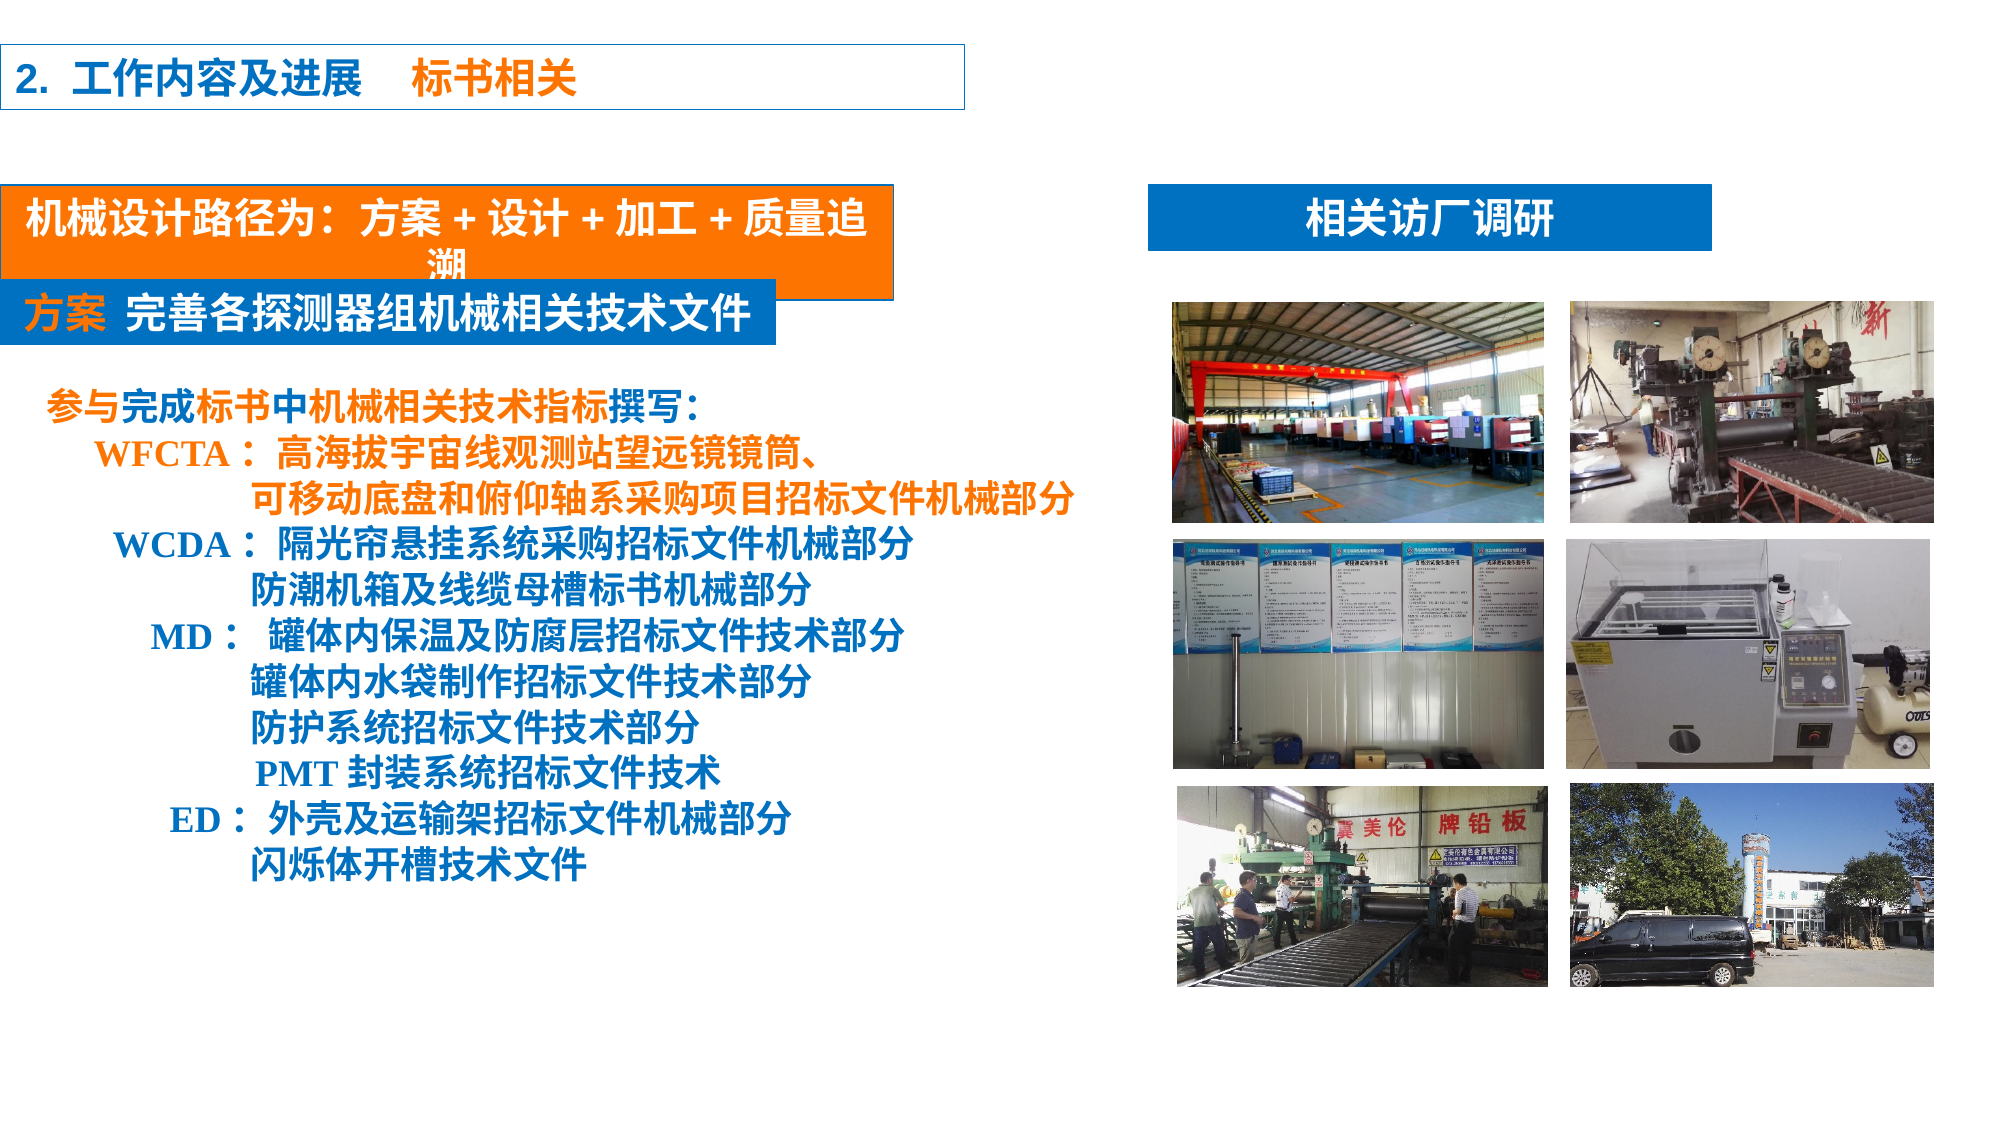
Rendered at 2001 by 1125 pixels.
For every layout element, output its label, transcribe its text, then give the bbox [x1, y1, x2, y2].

picture [1570, 782, 1934, 988]
picture [1566, 539, 1930, 770]
text_box 机械设计路径为：方案+设计+加工+质量追溯 [0, 184, 894, 300]
text_box 方案 完善各探测器组机械相关技术文件 [0, 279, 776, 345]
text_box 参与完成标书中机械相关技术指标撰写： WFCTA：高海拔宇宙线观测站望远镜镜筒、 可移动底盘和俯仰轴系采购项目招标文件机械部分 WCDA：隔光帘悬挂系统采购招标文件机械部分 防潮机箱及线缆母槽标书机械部分 MD： 罐体内保温及防腐层招标文件技术部分 罐体内水袋制作招标文件技术部分 防护系统招标文件技术部分 PMT封装系统招标文件技术 ED：外壳及运输架招标文件机械部分 闪烁体开槽技术文件 [31, 374, 1121, 894]
picture [1570, 301, 1934, 524]
picture [1176, 786, 1548, 988]
text_box 2. 工作内容及进展 标书相关 [0, 44, 965, 110]
text_box 相关访厂调研 [1148, 184, 1712, 250]
picture [1172, 539, 1544, 770]
picture [1171, 302, 1544, 524]
